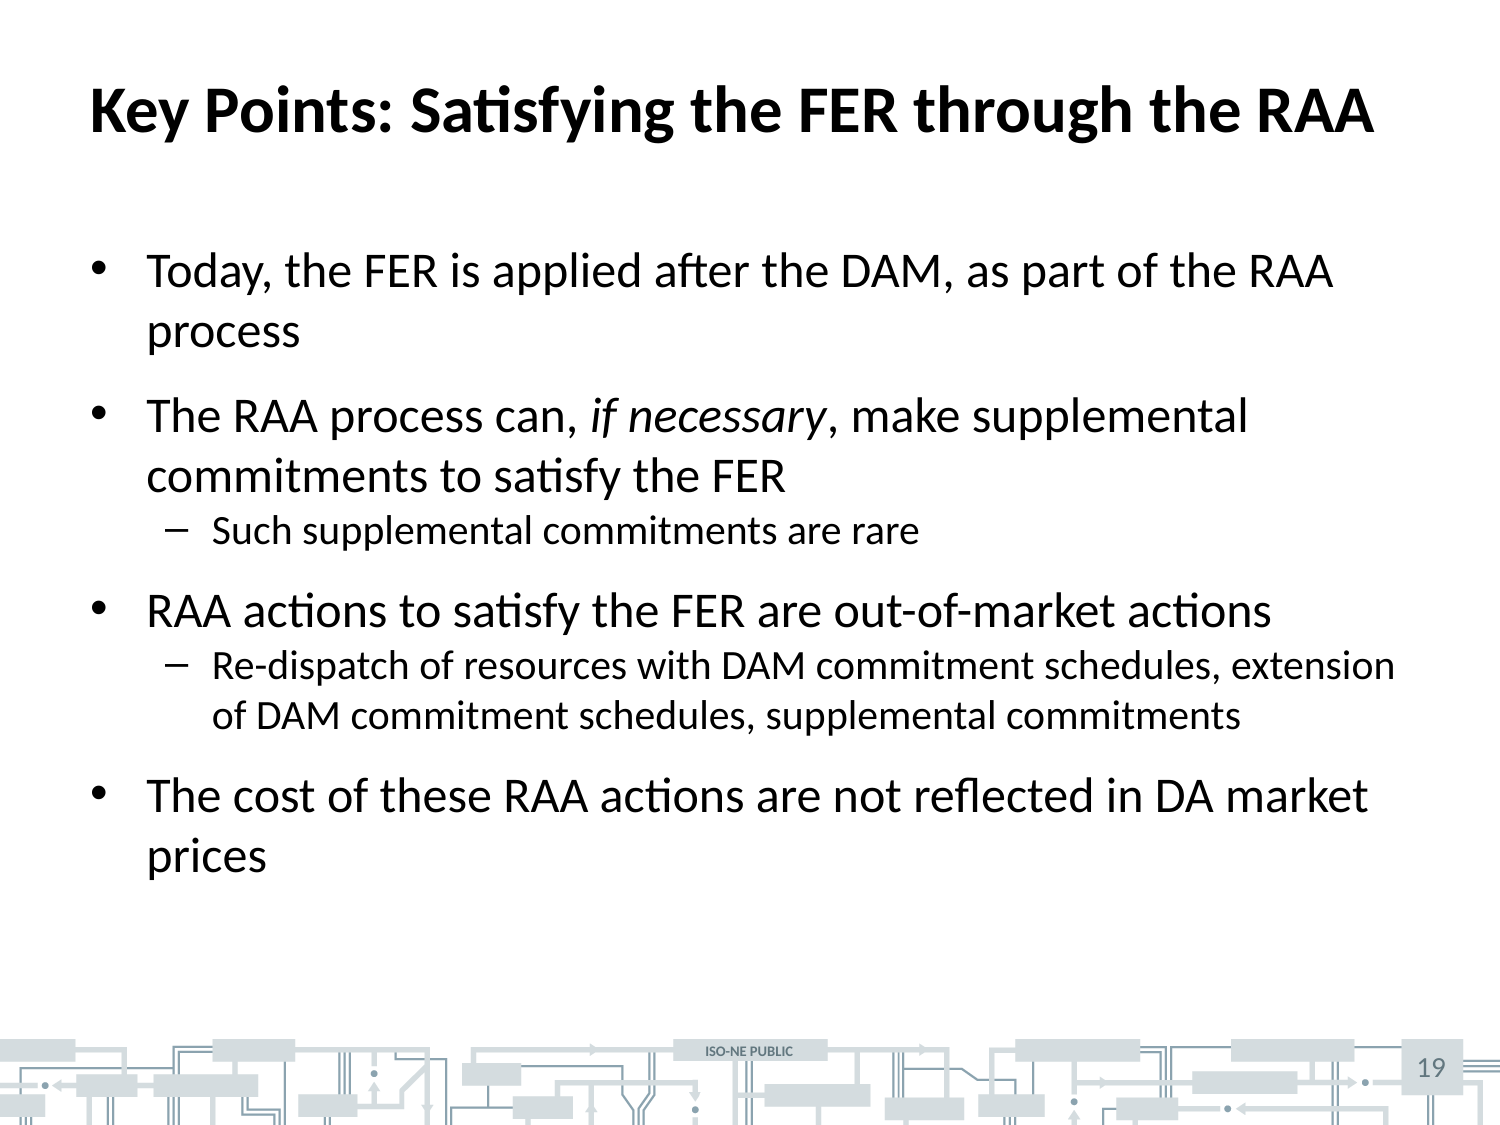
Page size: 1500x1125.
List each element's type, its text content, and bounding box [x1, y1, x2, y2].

title Key Points: Satisfying the FER through the RAA [75, 12, 1425, 200]
picture [0, 1031, 1500, 1125]
slide_number 19 [1400, 1044, 1463, 1088]
list Today, the FER is applied after the DAM, as part of the RAA process The RAA process can, if necessary, make supplemental commitments to satisfy the FER Such supplemental commitments are rare RAA actions to satisfy the FER are out-of-market actions Re-dispatch of resources with DAM commitment schedules, extension of DAM commitment schedules, supplemental commitments The cost of these RAA actions are not reflected in DA market prices [75, 229, 1425, 1020]
